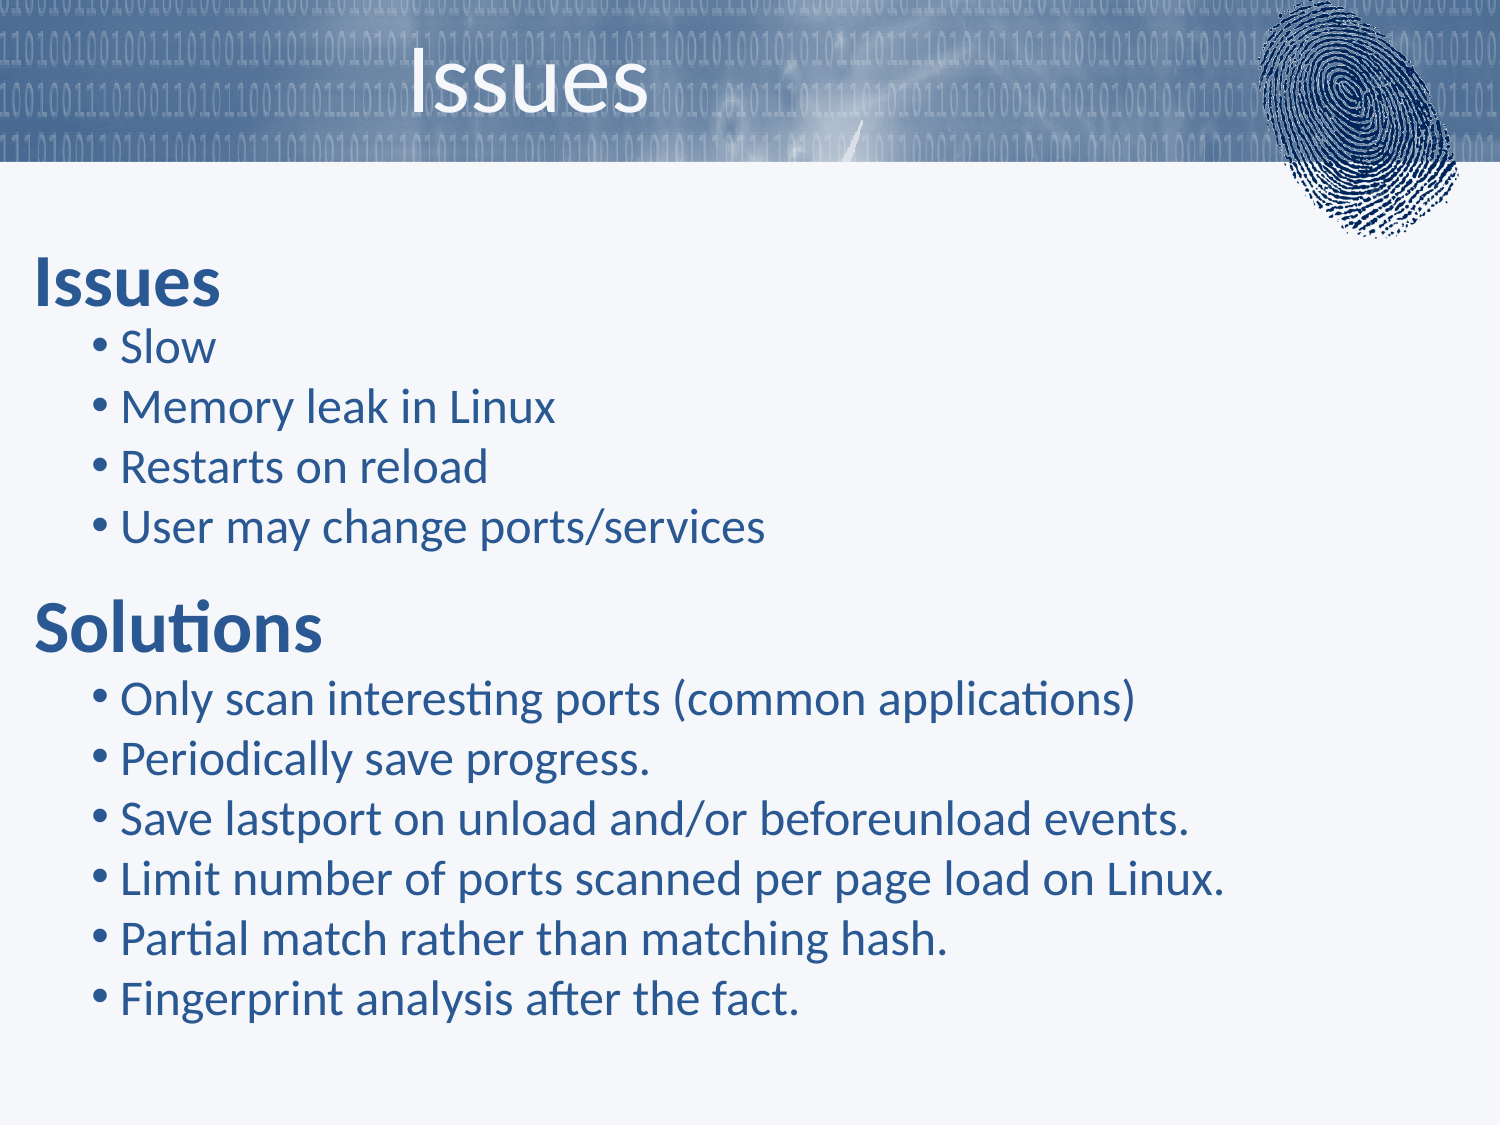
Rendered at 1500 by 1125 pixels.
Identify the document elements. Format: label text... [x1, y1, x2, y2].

text_box Solutions [19, 569, 339, 675]
text_box Slow Memory leak in Linux Restarts on reload User may change ports/services [76, 306, 1459, 562]
text_box Only scan interesting ports (common applications) Periodically save progress. Save lastport on unload and/or beforeunload events. Limit number of ports scanned per page load on Linux. Partial match rather than matching hash. Fingerprint analysis after the fact. [76, 657, 1459, 1033]
title Issues [0, 0, 1058, 149]
text_box Issues [18, 223, 237, 329]
